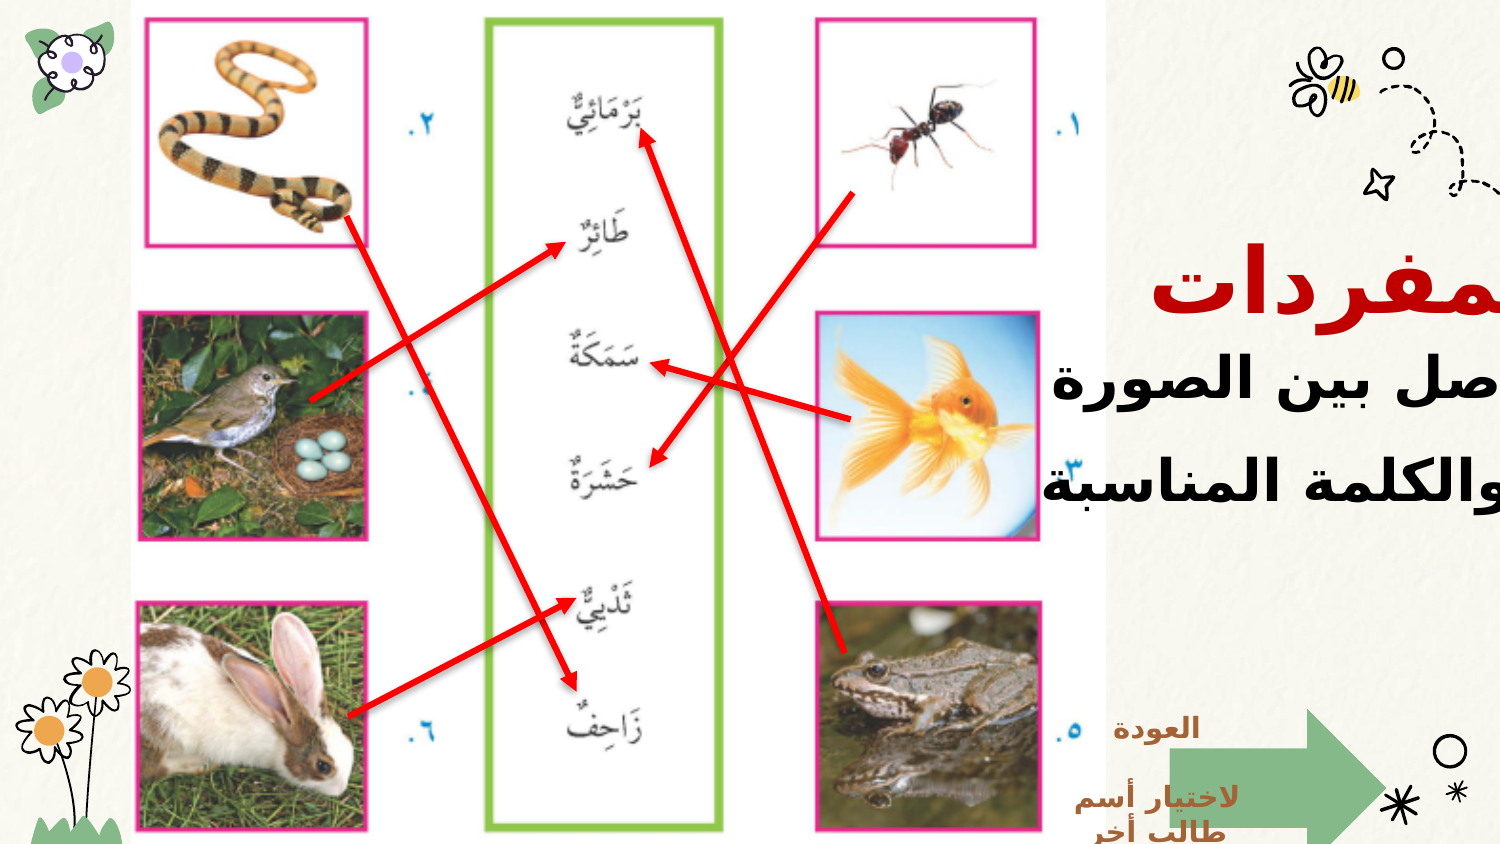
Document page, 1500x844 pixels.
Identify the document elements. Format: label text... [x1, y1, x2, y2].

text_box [850, 426, 854, 469]
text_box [345, 215, 577, 598]
picture [67, 652, 129, 714]
picture [64, 705, 93, 823]
picture [0, 0, 1500, 844]
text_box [309, 241, 567, 402]
text_box أصل بين الصورة والكلمة المناسبة [1112, 404, 1500, 522]
picture [18, 699, 80, 760]
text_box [850, 192, 854, 363]
text_box [1169, 708, 1387, 844]
picture [73, 687, 95, 712]
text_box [640, 127, 845, 654]
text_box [347, 597, 577, 717]
text_box المفردات [1112, 206, 1500, 404]
text_box العودة لاختيار أسم طالب أخر [1112, 694, 1279, 783]
